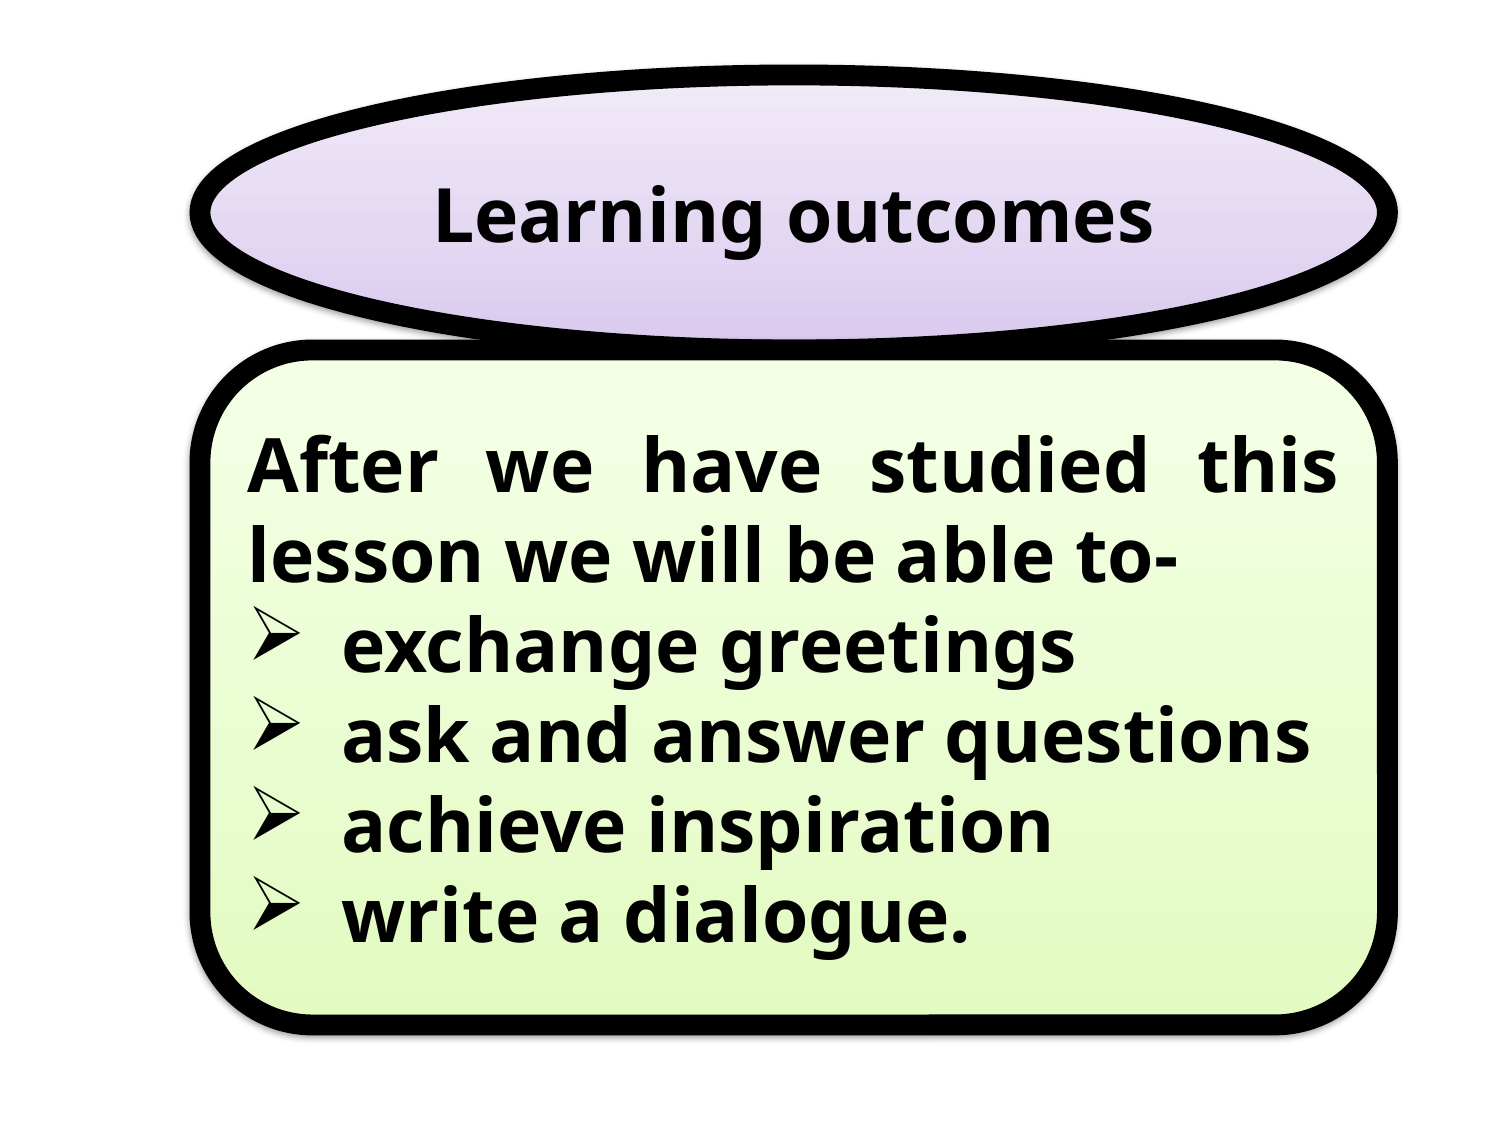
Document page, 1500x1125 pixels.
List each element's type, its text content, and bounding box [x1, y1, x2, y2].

text_box After we have studied this lesson we will be able to- exchange greetings ask and answer questions achieve inspiration write a dialogue. [199, 349, 1389, 1026]
text_box Learning outcomes [199, 74, 1389, 347]
